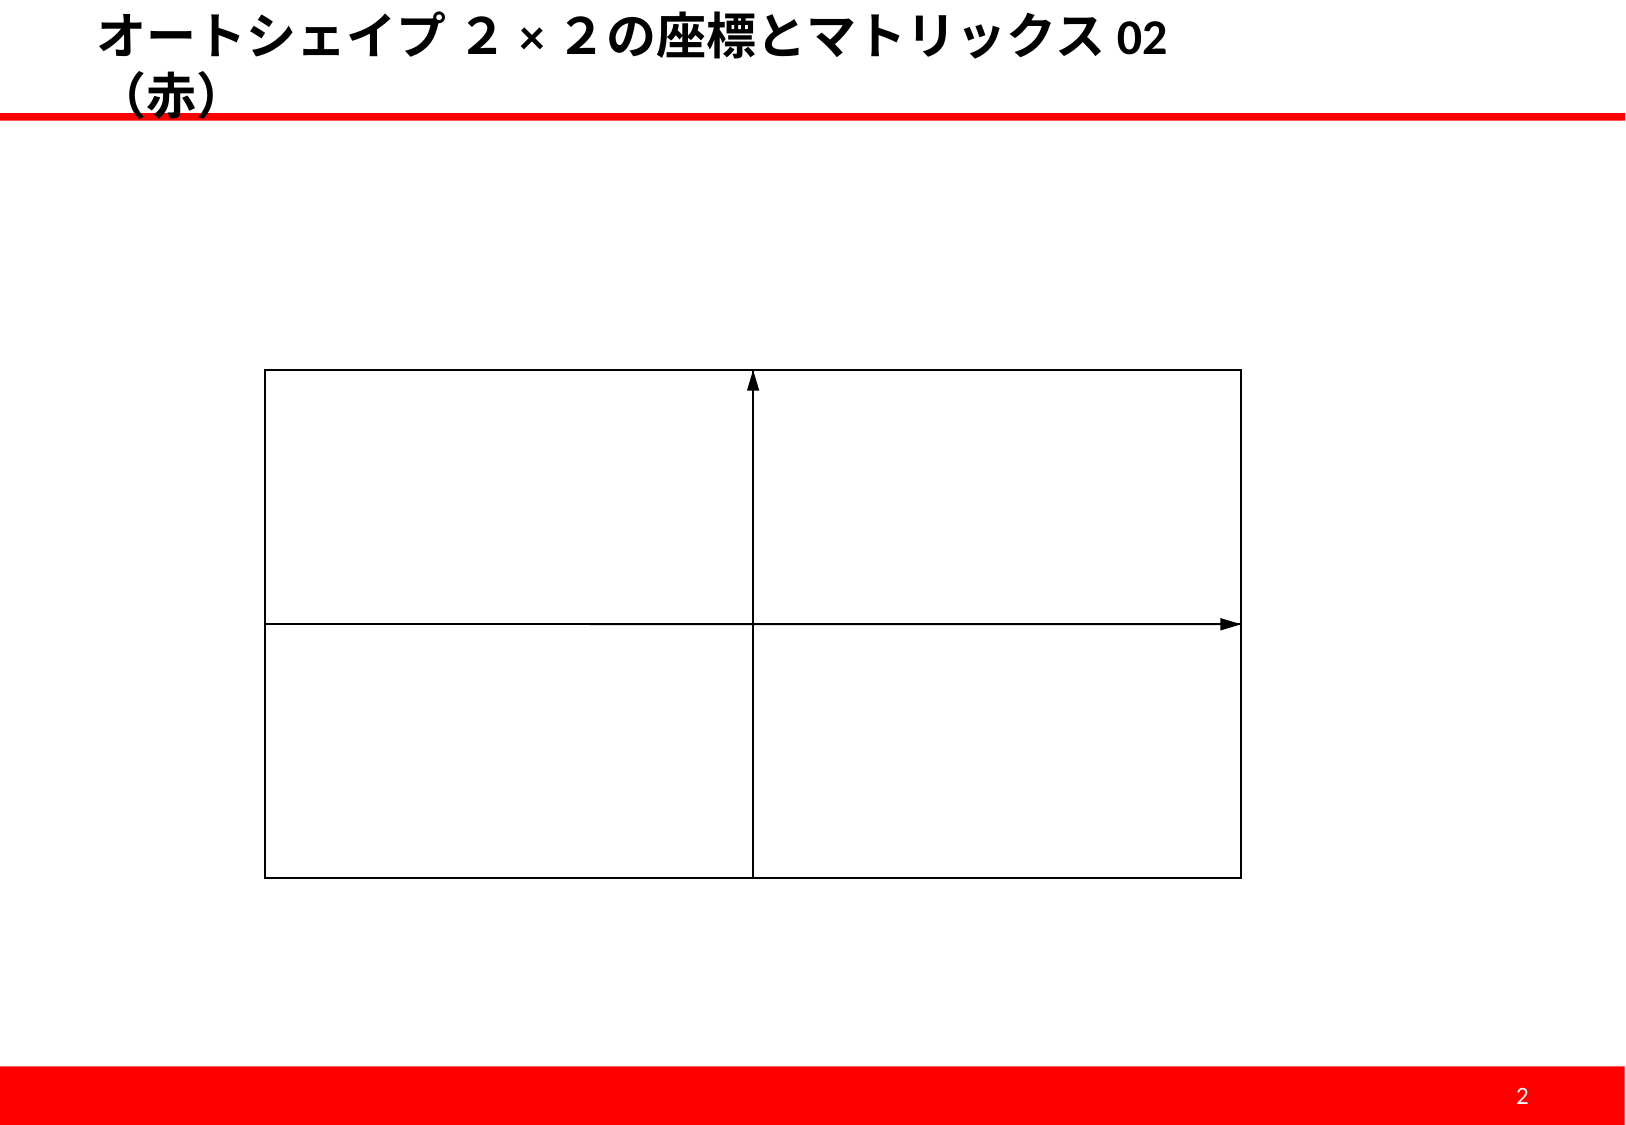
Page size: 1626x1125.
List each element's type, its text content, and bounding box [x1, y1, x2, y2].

title オートシェイプ ２×２の座標とマトリックス02（赤） [81, 23, 1258, 106]
text_box [754, 625, 1242, 879]
text_box [754, 618, 1242, 631]
text_box [265, 369, 753, 624]
text_box [746, 370, 760, 879]
text_box [265, 625, 752, 879]
text_box [753, 369, 1242, 624]
slide_number 2 [1164, 1065, 1544, 1125]
